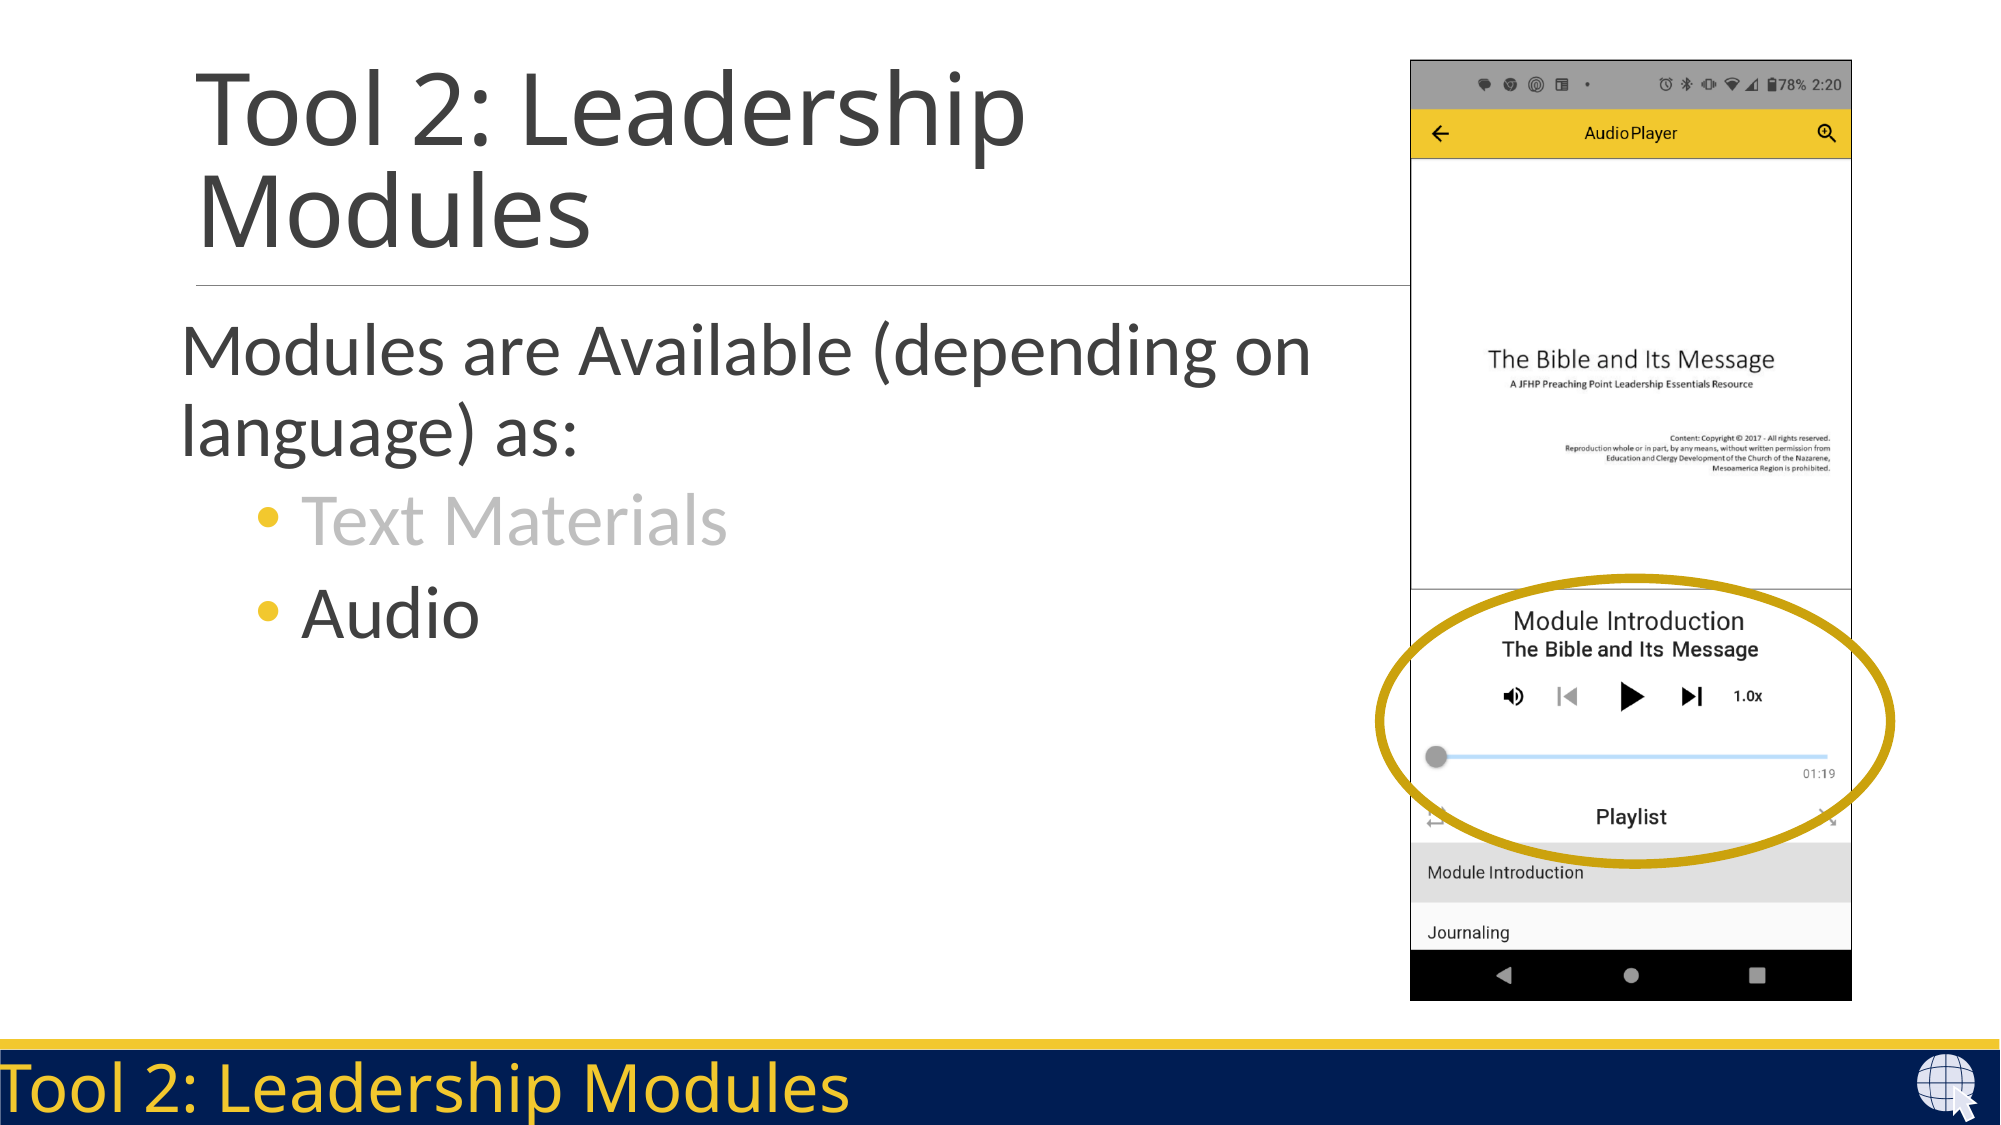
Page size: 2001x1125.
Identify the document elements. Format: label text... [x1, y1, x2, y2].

text_box Tool 2: Leadership Modules [0, 1038, 868, 1125]
picture [1911, 1052, 1983, 1124]
list Modules are Available (depending on language) as: Text Materials Audio [180, 302, 1341, 963]
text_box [1379, 59, 1892, 1001]
title Tool 2: Leadership Modules [180, 47, 1380, 285]
